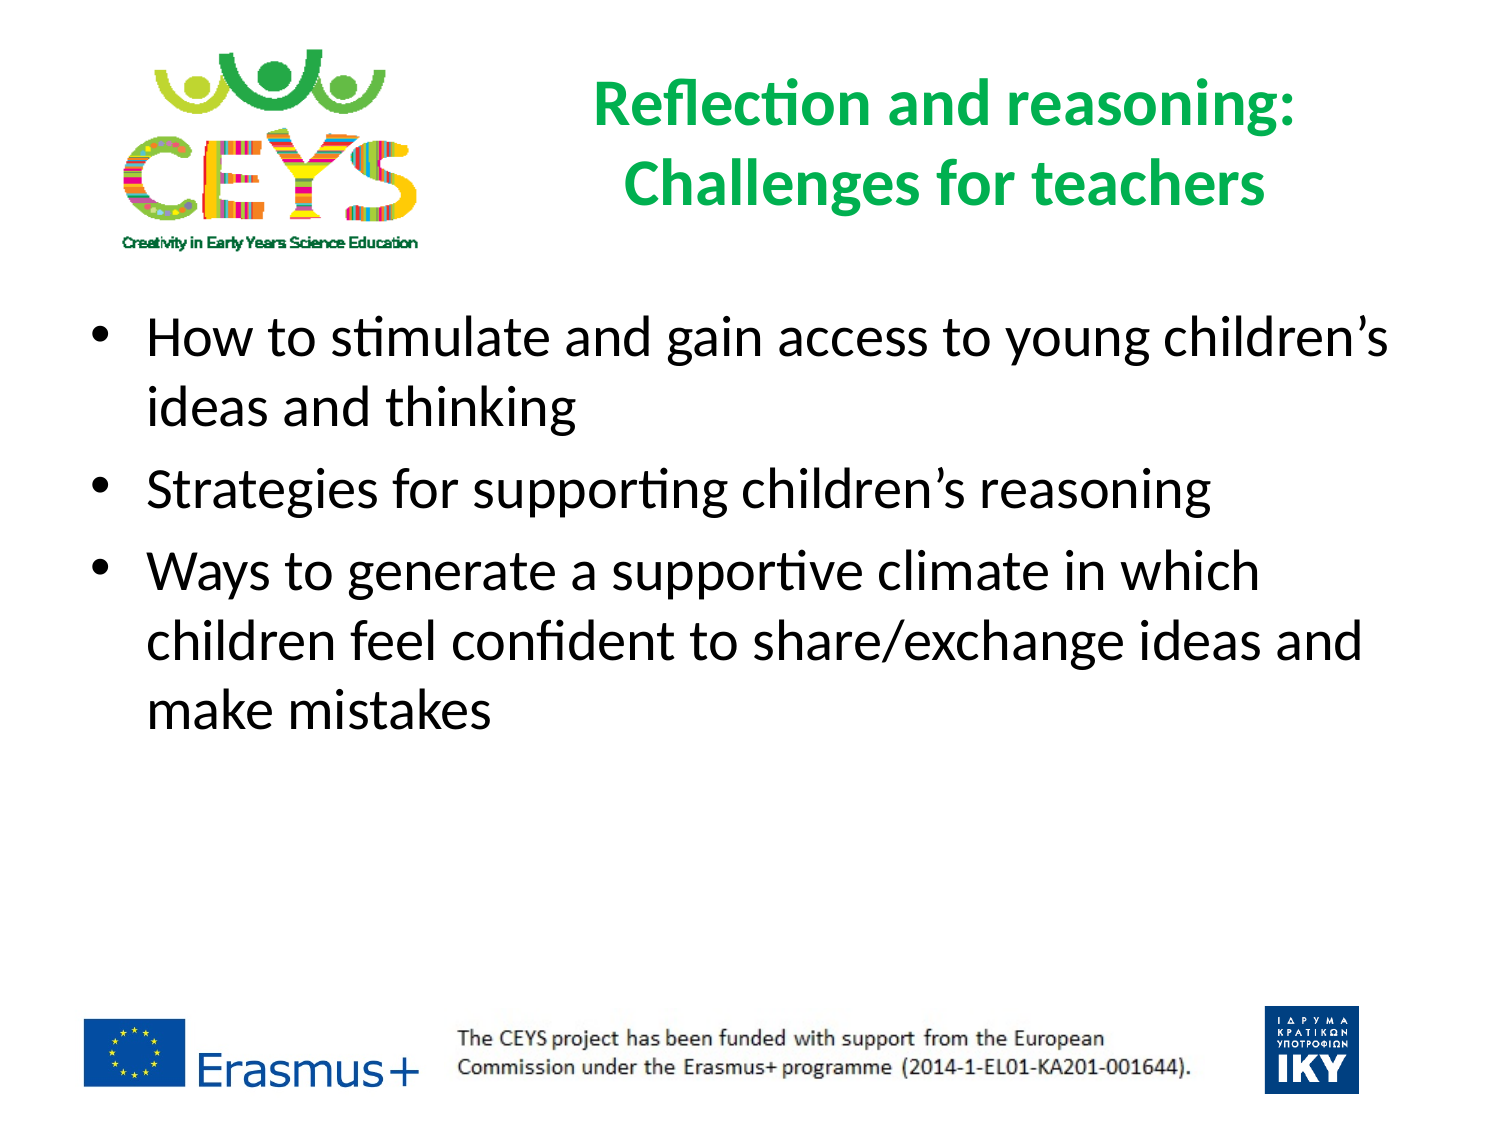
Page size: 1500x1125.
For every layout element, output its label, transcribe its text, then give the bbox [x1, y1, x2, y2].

picture [444, 1008, 1205, 1097]
picture [64, 999, 438, 1106]
picture [1264, 1005, 1359, 1094]
title Reflection and reasoning: Challenges for teachers [466, 45, 1425, 233]
list How to stimulate and gain access to young children’s ideas and thinking Strategies for supporting children’s reasoning Ways to generate a supportive climate in which children feel confident to share/exchange ideas and make mistakes [75, 290, 1425, 929]
